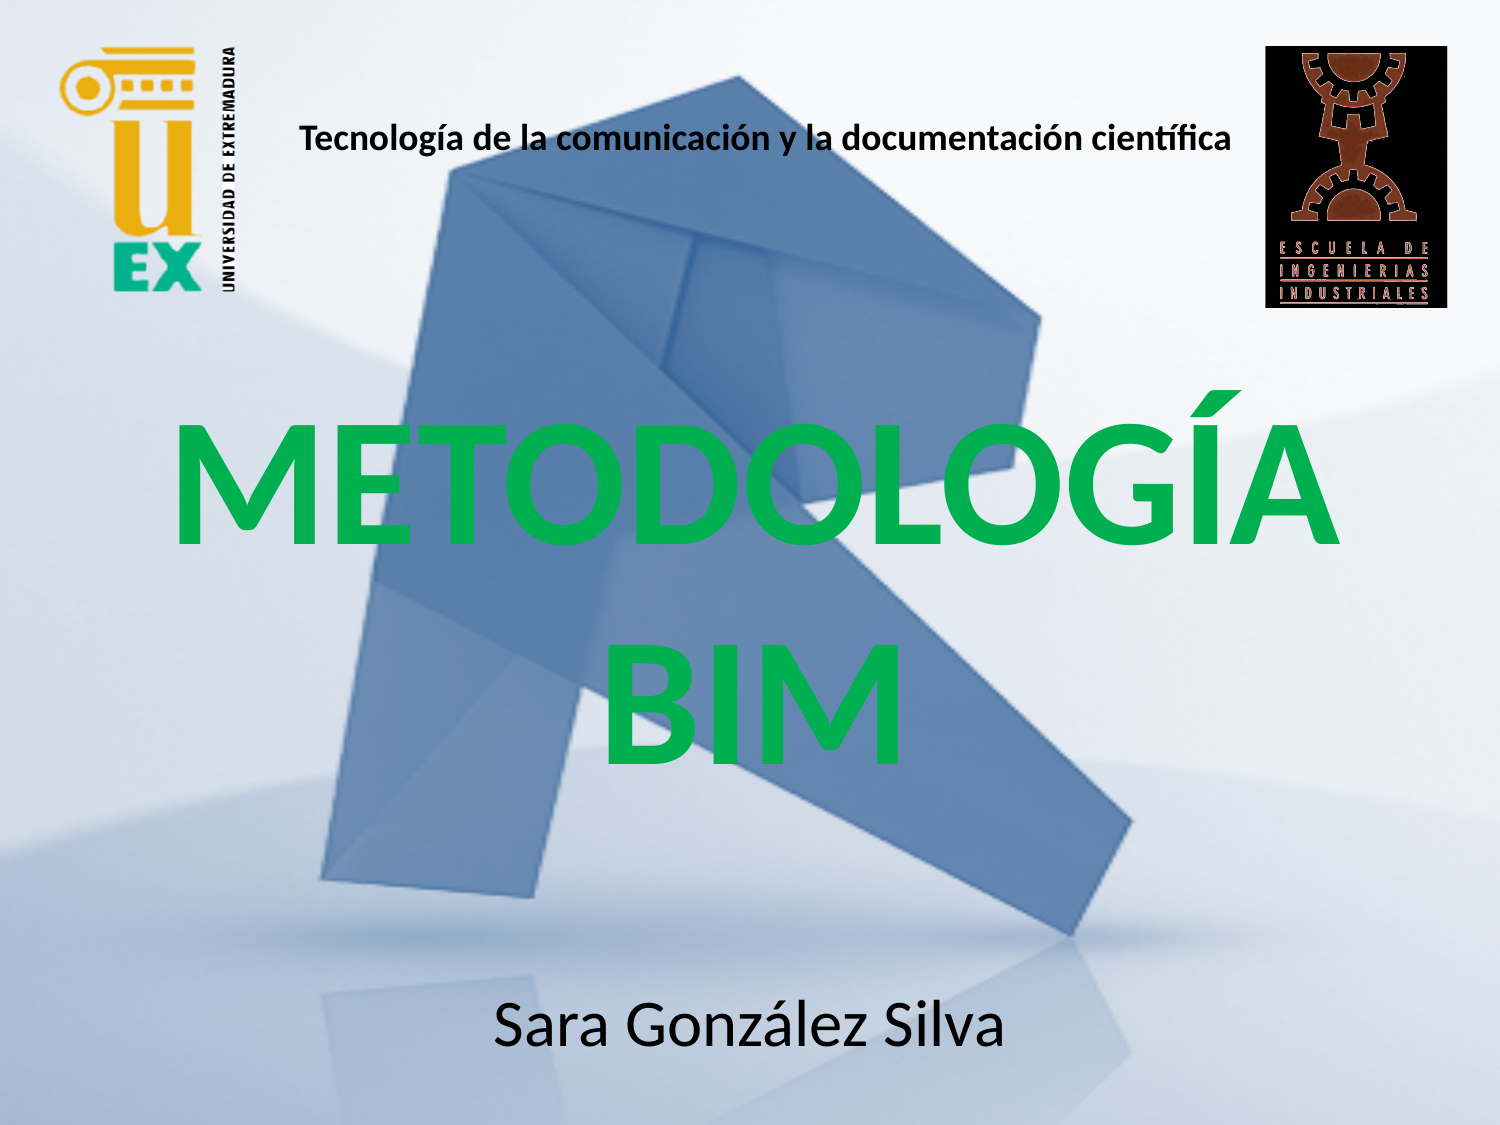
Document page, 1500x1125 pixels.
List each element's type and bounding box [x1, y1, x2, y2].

picture [0, 0, 1500, 1125]
text_box [1265, 46, 1448, 309]
